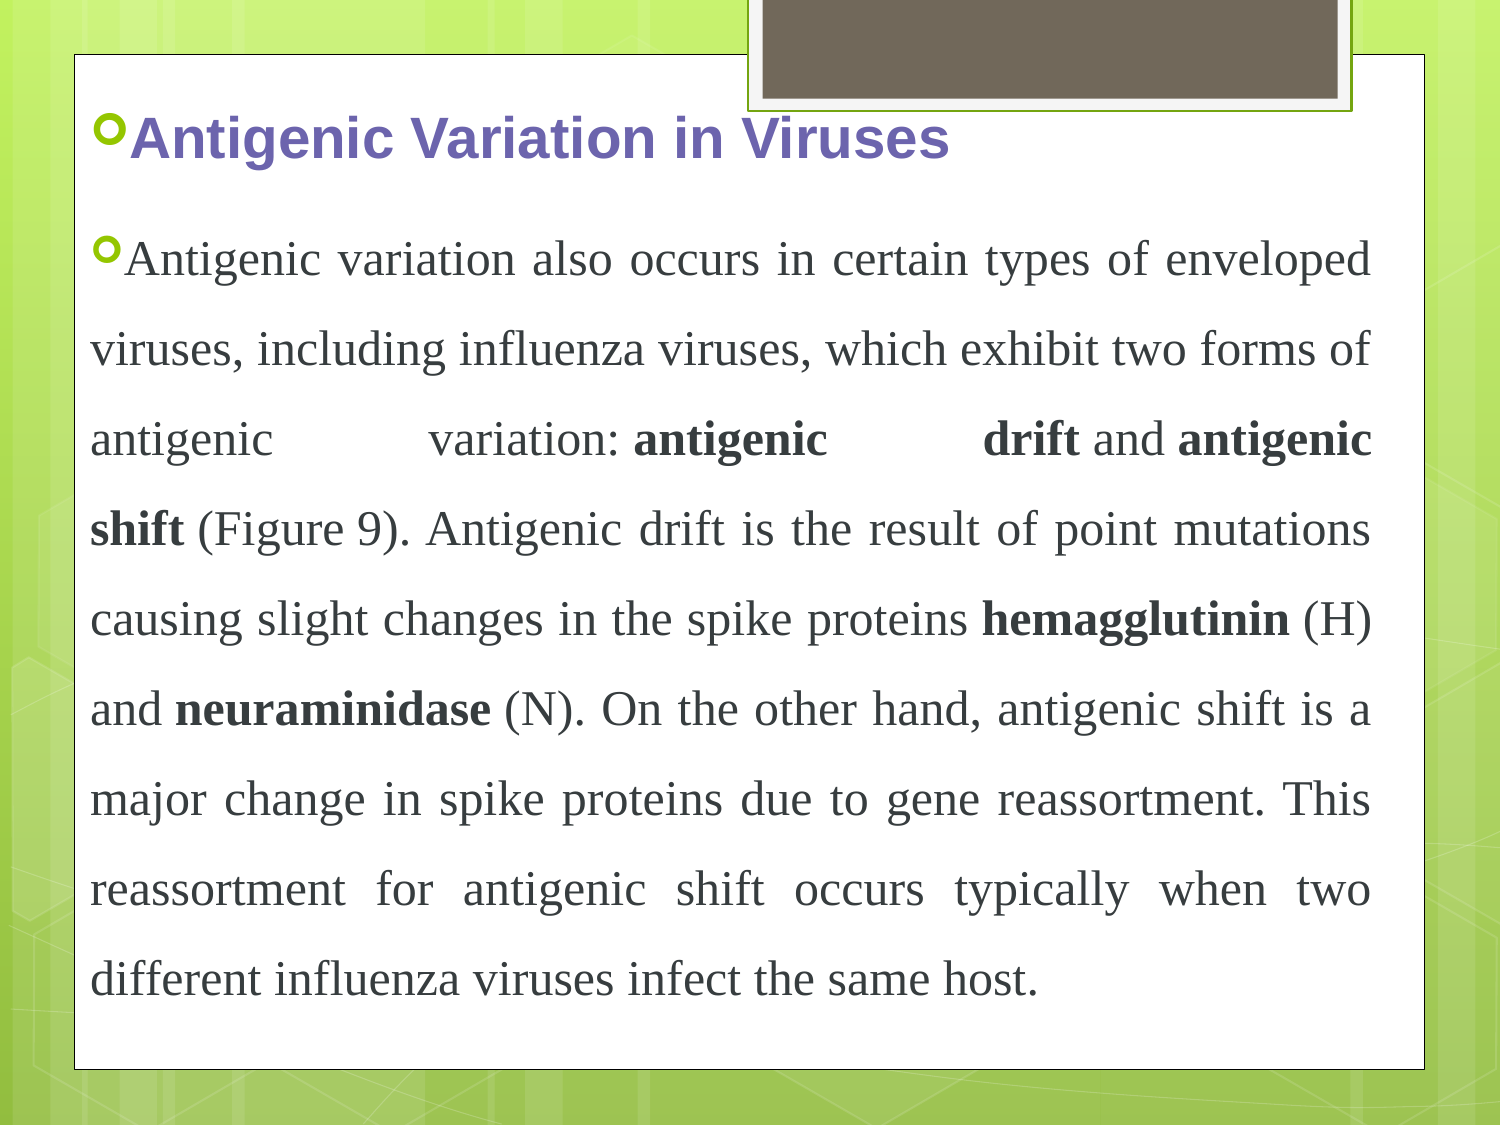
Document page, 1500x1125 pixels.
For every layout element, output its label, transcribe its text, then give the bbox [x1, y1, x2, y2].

list Antigenic Variation in Viruses Antigenic variation also occurs in certain types of enveloped viruses, including influenza viruses, which exhibit two forms of antigenic variation: antigenic drift and antigenic shift (Figure 9). Antigenic drift is the result of point mutations causing slight changes in the spike proteins hemagglutinin (H) and neuraminidase (N). On the other hand, antigenic shift is a major change in spike proteins due to gene reassortment. This reassortment for antigenic shift occurs typically when two different influenza viruses infect the same host. [75, 125, 1388, 1025]
